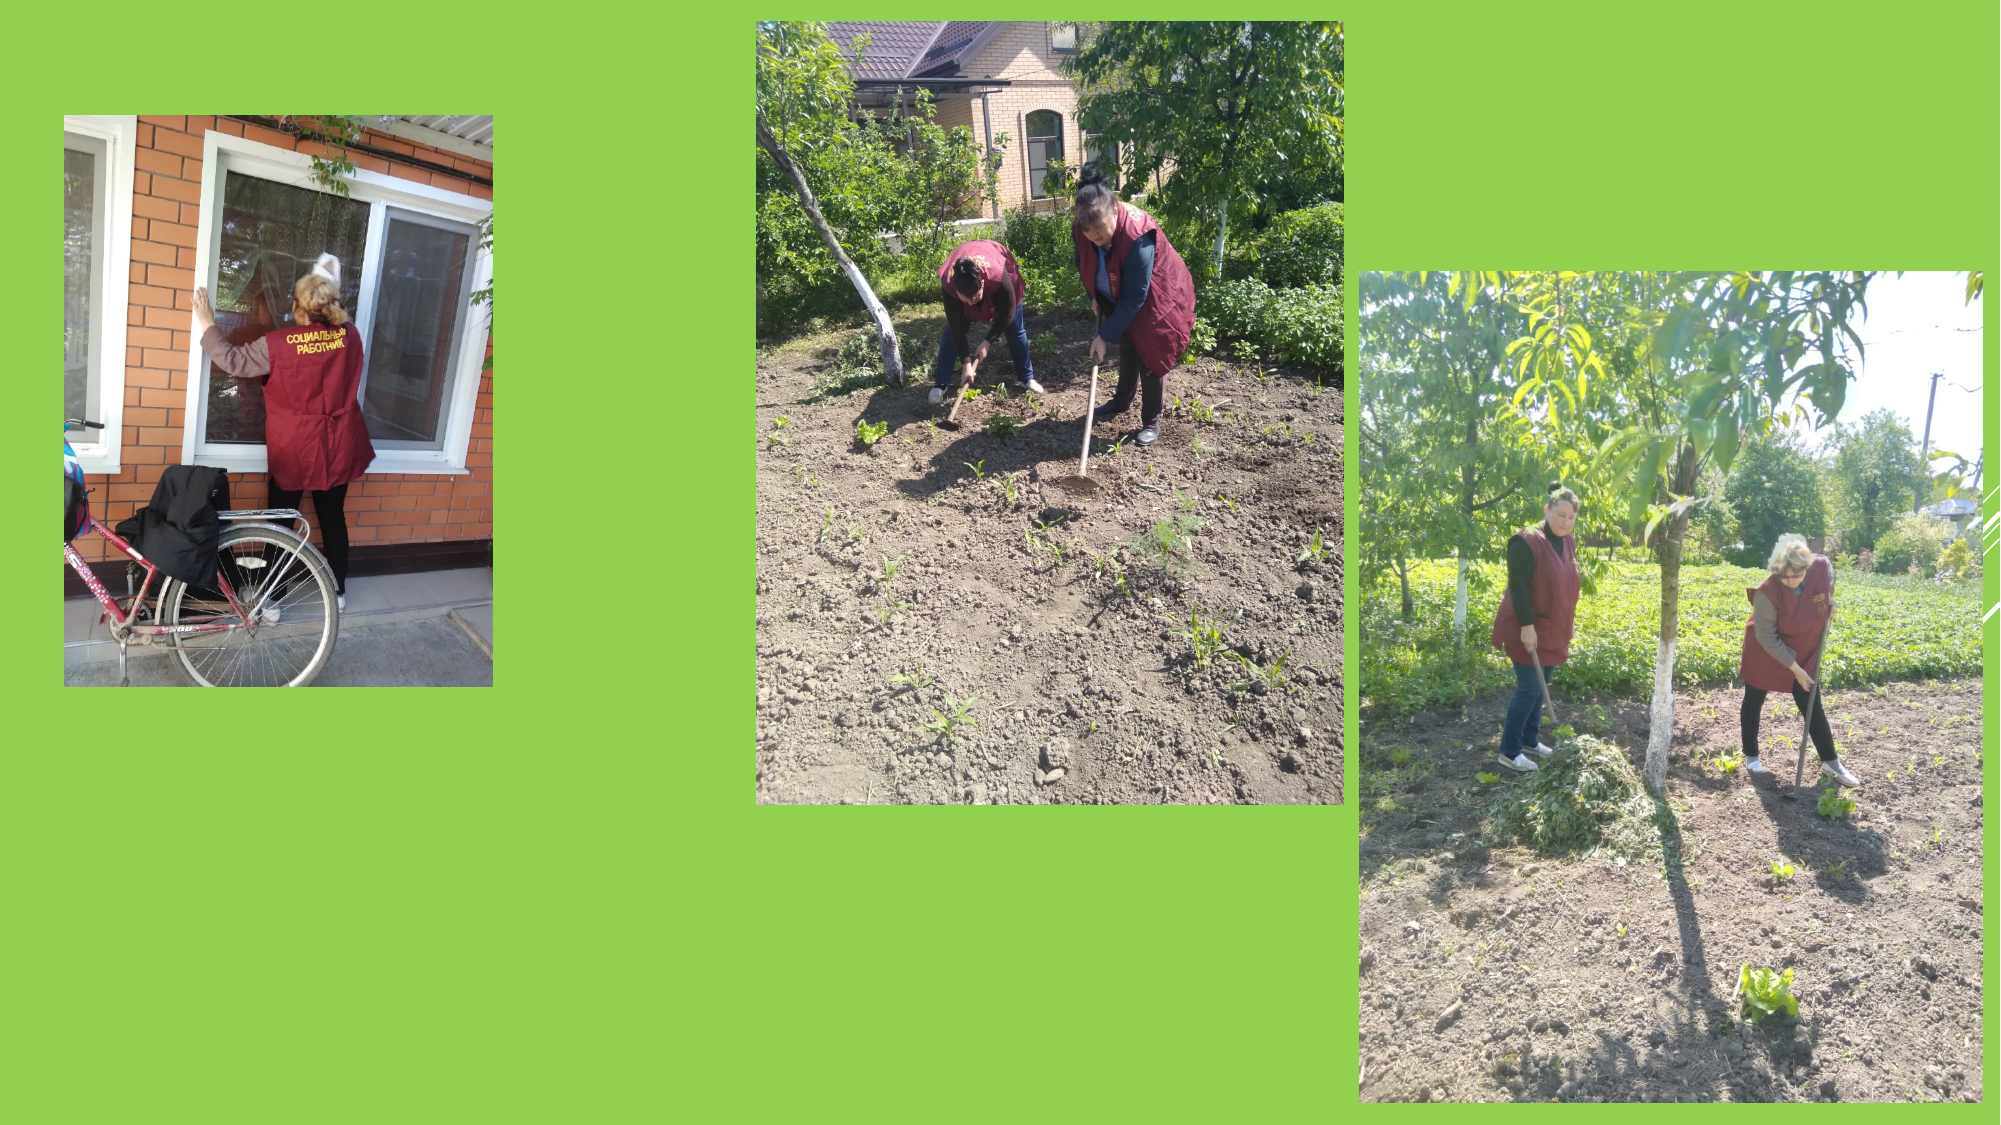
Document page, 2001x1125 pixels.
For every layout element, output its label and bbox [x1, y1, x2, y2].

picture [1358, 270, 1983, 1103]
picture [755, 21, 1344, 806]
list [64, 115, 494, 687]
